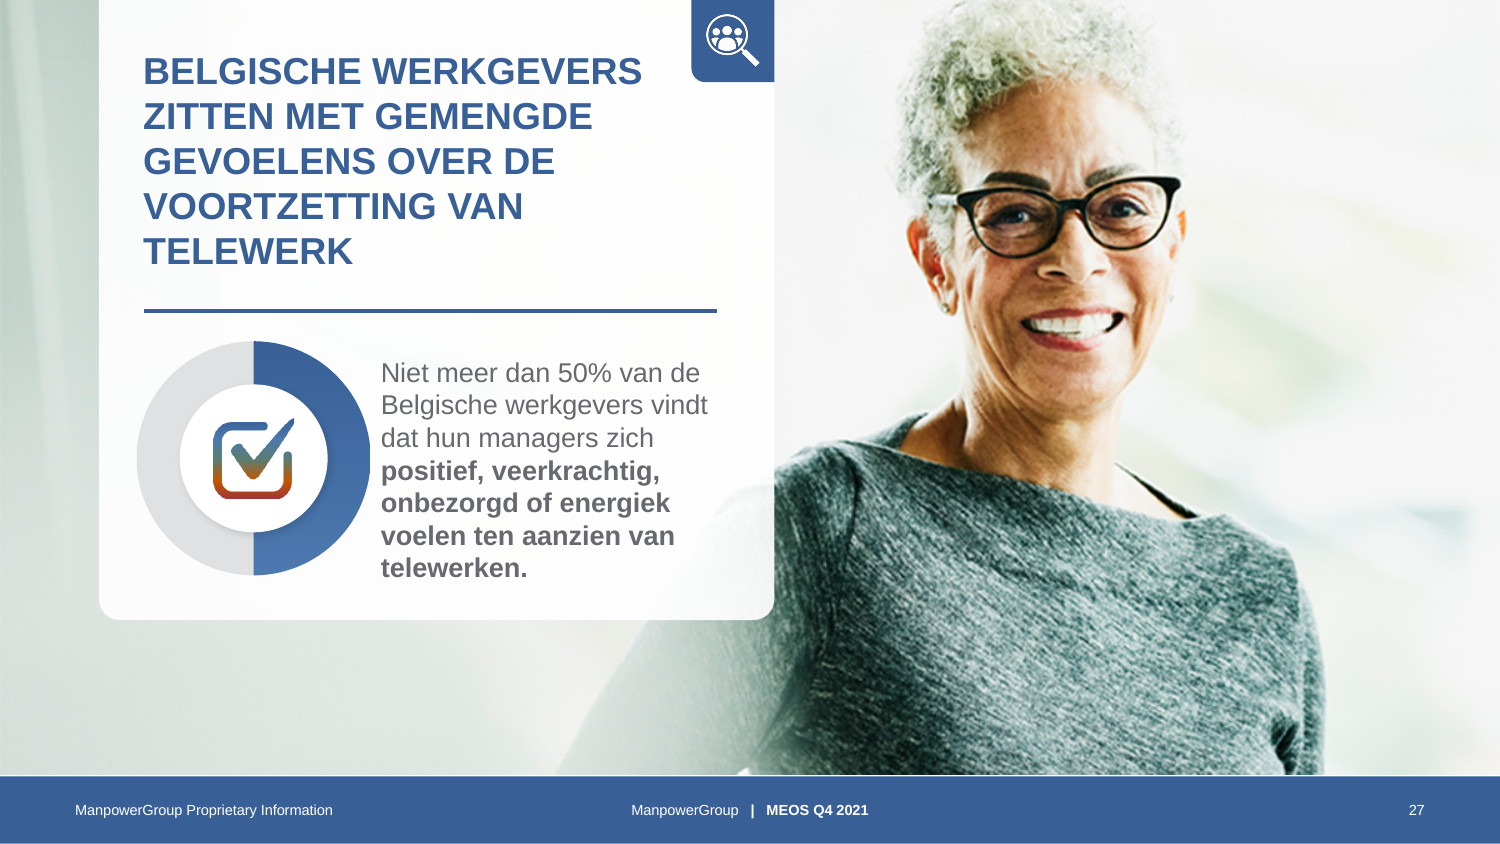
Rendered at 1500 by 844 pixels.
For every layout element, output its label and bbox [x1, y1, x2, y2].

picture [0, 0, 1500, 776]
chart [131, 336, 377, 581]
